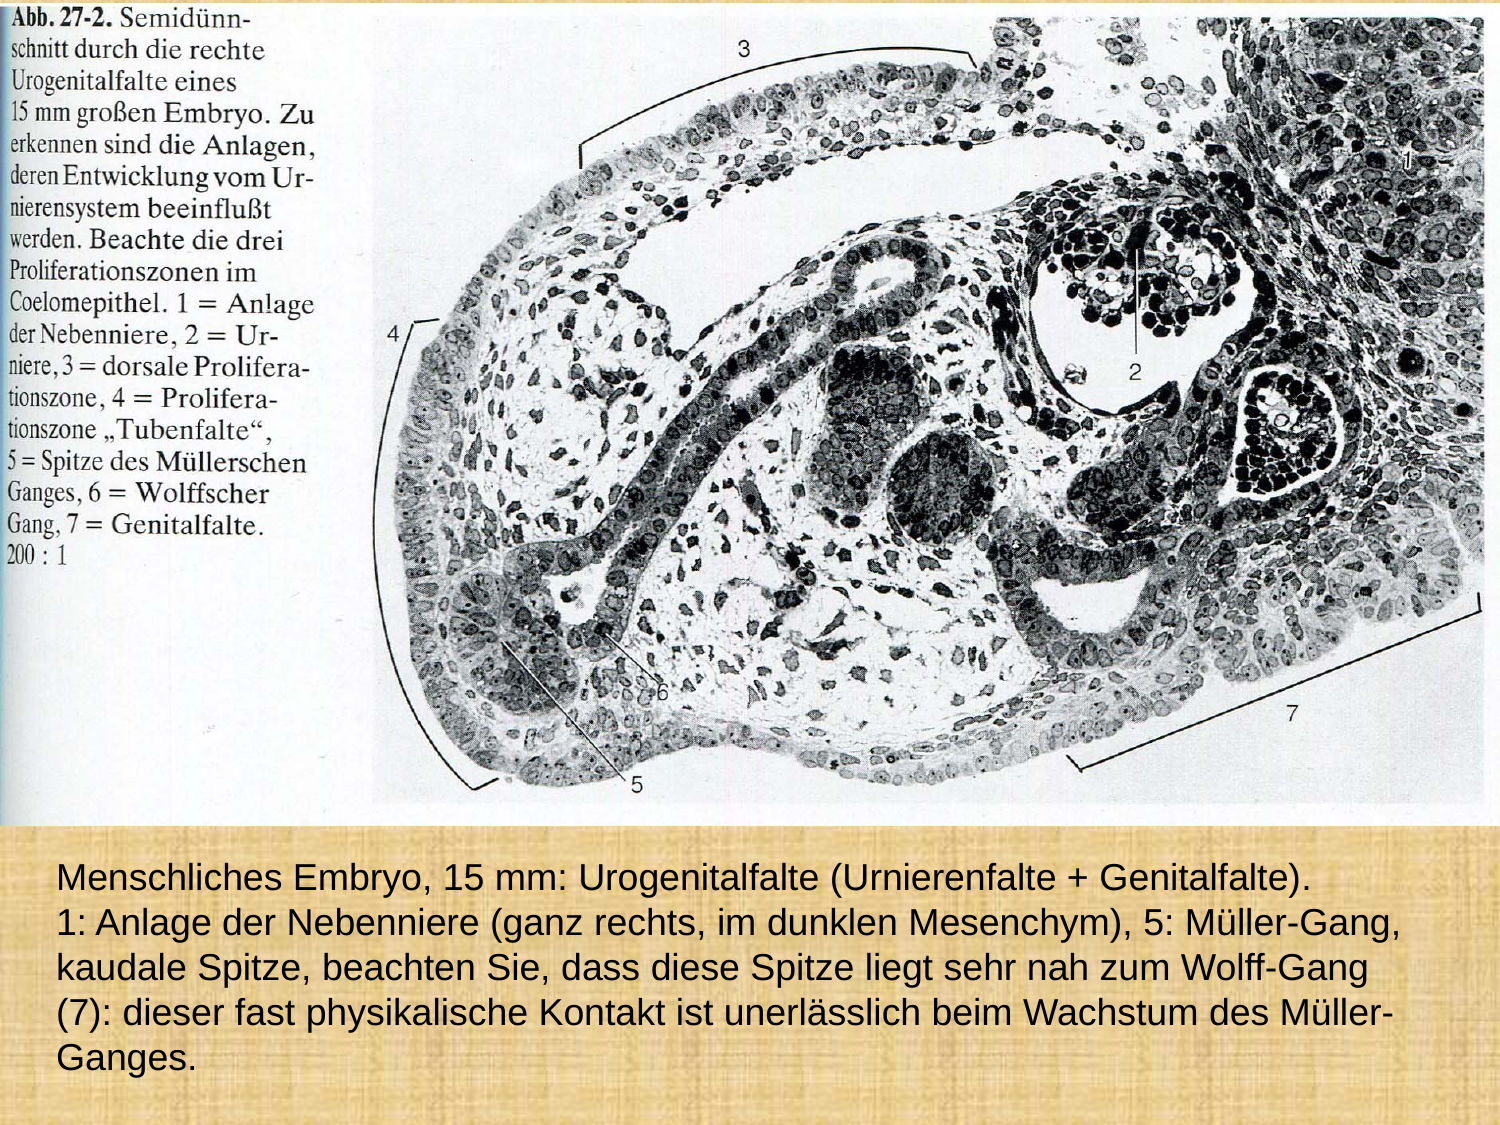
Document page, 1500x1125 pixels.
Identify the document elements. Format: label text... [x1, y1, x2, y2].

picture [0, 826, 1500, 1125]
text_box Menschliches Embryo, 15 mm: Urogenitalfalte (Urnierenfalte + Genitalfalte). 1: Anlage der Nebenniere (ganz rechts, im dunklen Mesenchym), 5: Müller-Gang, kaudale Spitze, beachten Sie, dass diese Spitze liegt sehr nah zum Wolff-Gang (7): dieser fast physikalische Kontakt ist unerlässlich beim Wachstum des Müller-Ganges. [41, 845, 1424, 1086]
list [0, 3, 1500, 826]
